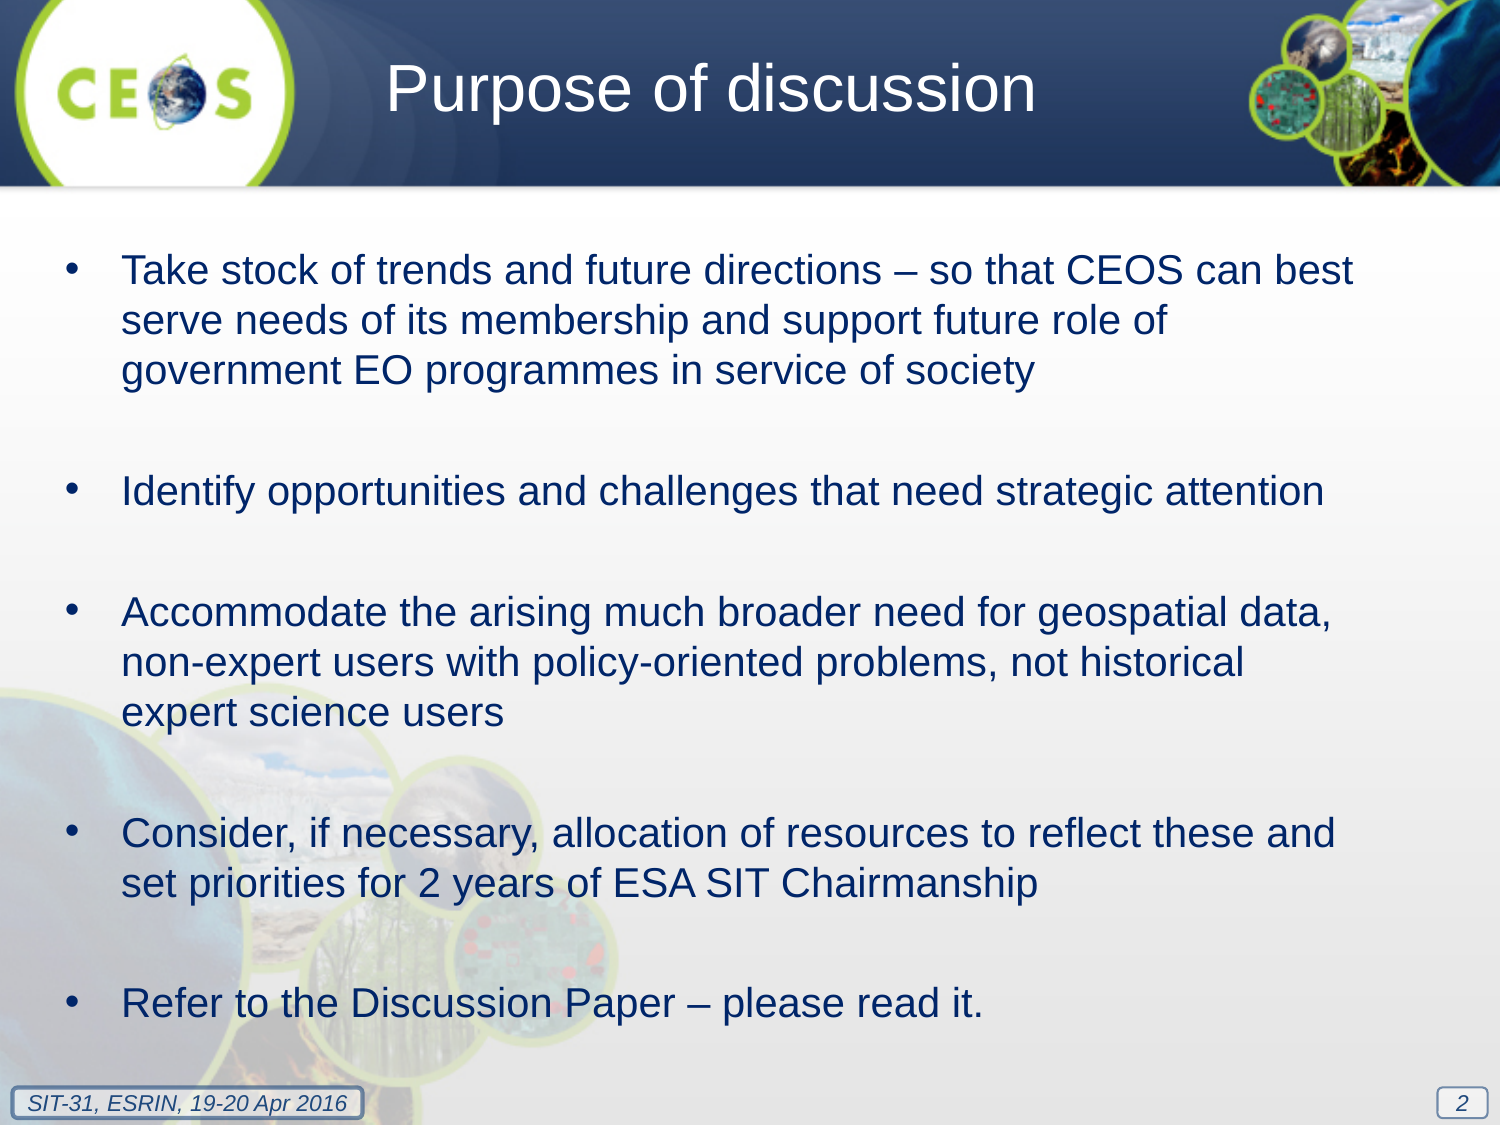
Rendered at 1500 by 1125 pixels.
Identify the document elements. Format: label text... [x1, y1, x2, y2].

slide_number 2 [1436, 1086, 1489, 1120]
picture [0, 0, 1500, 1125]
text_box Purpose of discussion [378, 37, 1046, 133]
list Take stock of trends and future directions – so that CEOS can best serve needs of its membership and support future role of government EO programmes in service of society Identify opportunities and challenges that need strategic attention Accommodate the arising much broader need for geospatial data, non-expert users with policy-oriented problems, not historical expert science users Consider, if necessary, allocation of resources to reflect these and set priorities for 2 years of ESA SIT Chairmanship Refer to the Discussion Paper – please read it. [50, 174, 1388, 950]
